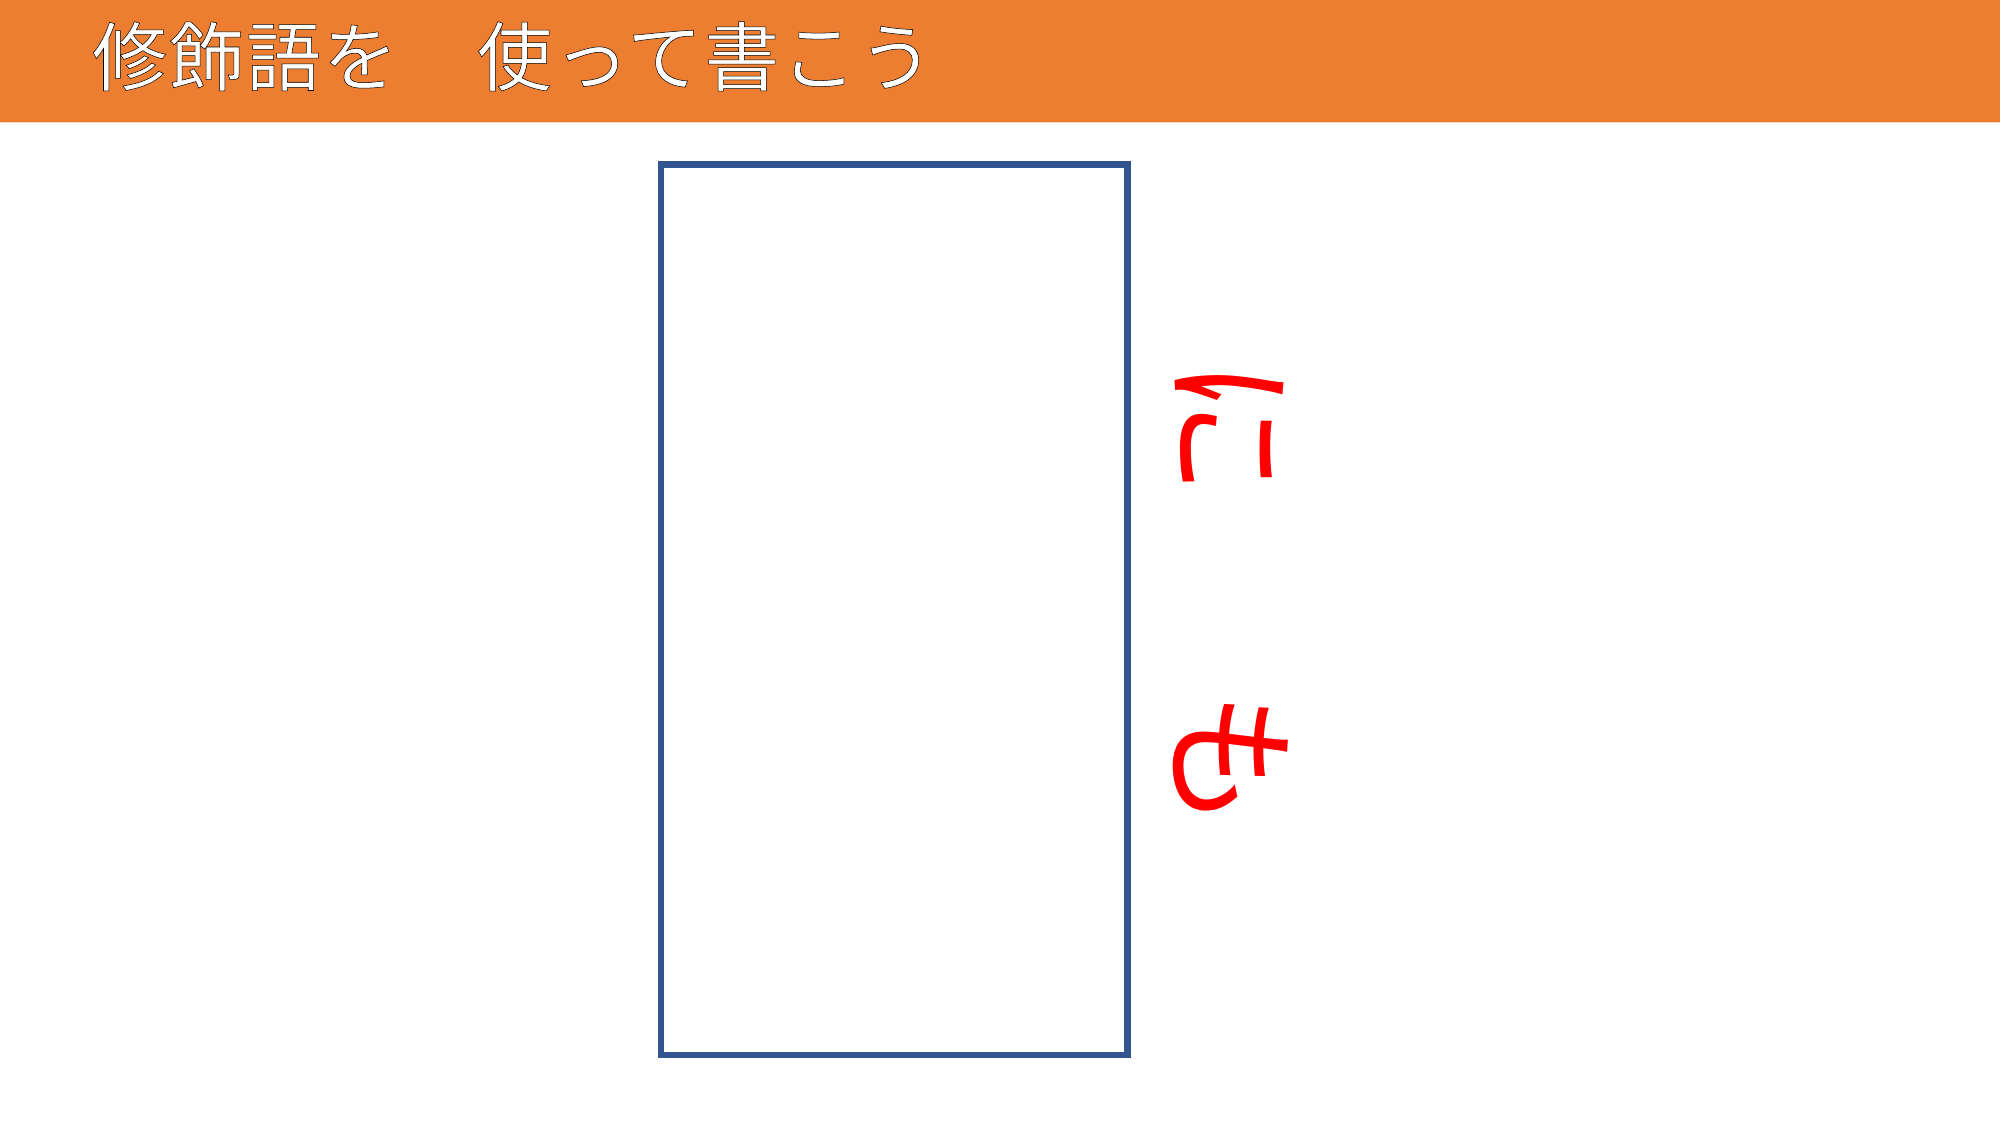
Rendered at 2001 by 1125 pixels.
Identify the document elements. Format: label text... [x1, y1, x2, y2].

text_box 荷物 [616, 195, 1152, 1125]
text_box もつ [1129, 677, 1325, 970]
text_box [660, 163, 1129, 1056]
title 修飾語を 使って書こう [0, 0, 1712, 123]
slide_number 21 [1712, 0, 2000, 123]
text_box に [1129, 343, 1325, 498]
